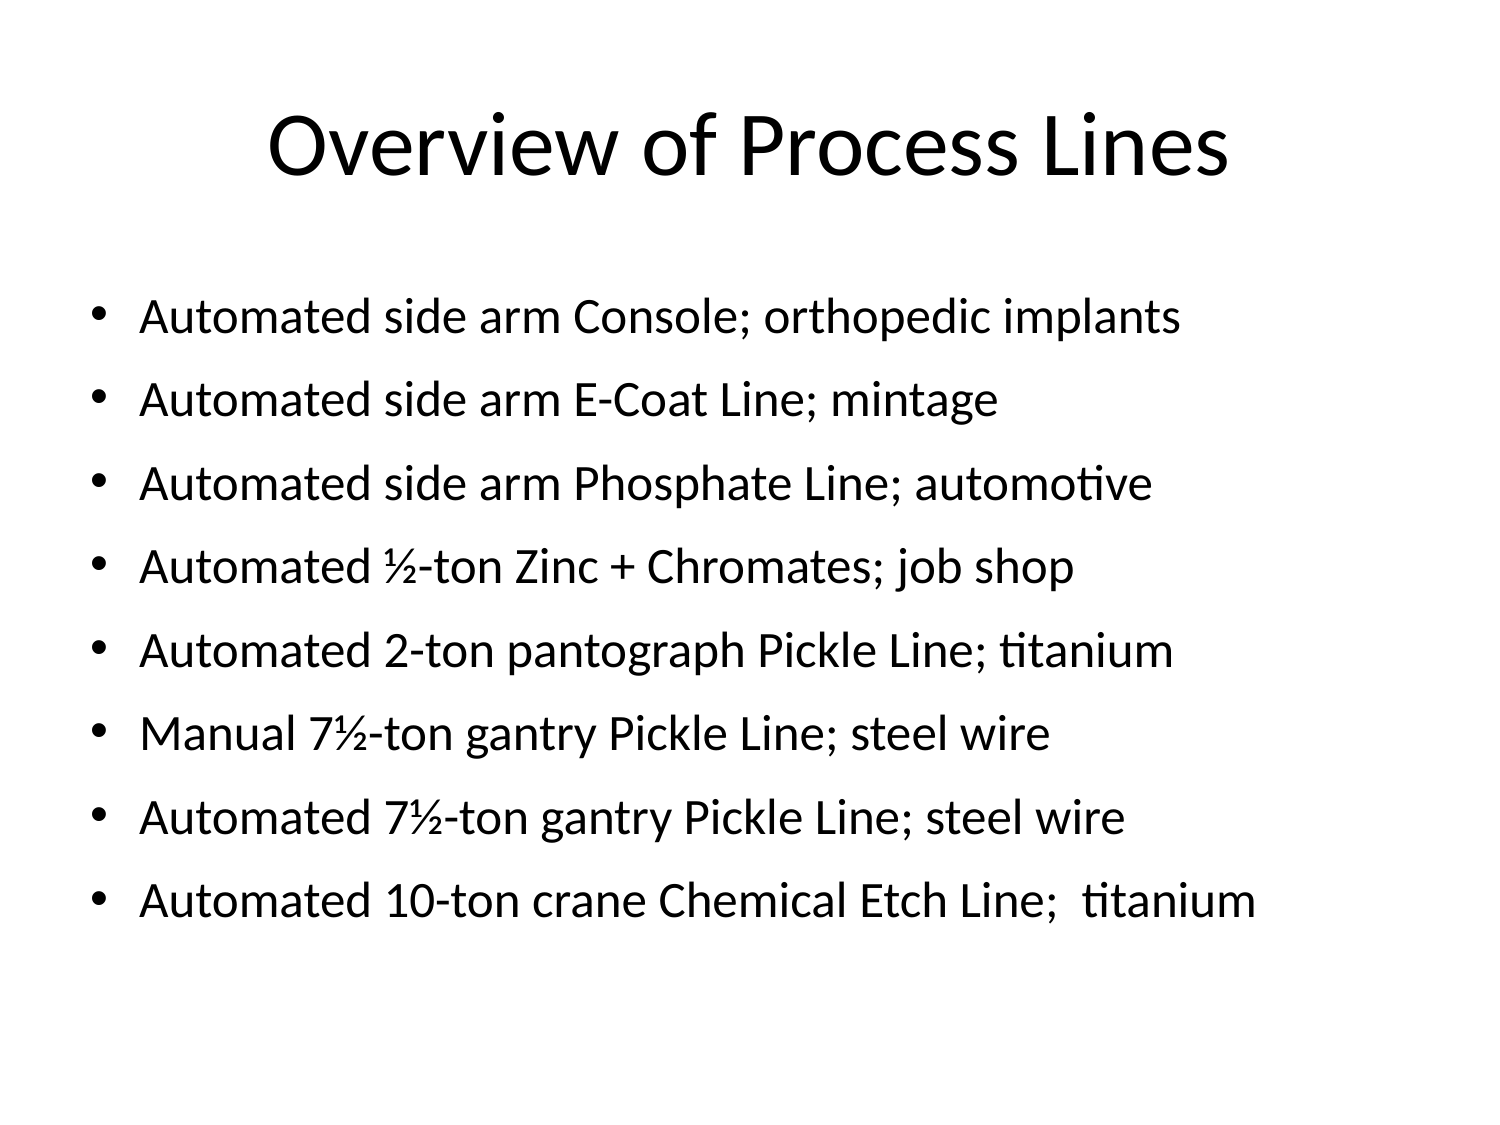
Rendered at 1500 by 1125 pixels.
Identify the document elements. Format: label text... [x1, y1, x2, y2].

title Overview of Process Lines [75, 45, 1425, 233]
list Automated side arm Console; orthopedic implants Automated side arm E-Coat Line; mintage Automated side arm Phosphate Line; automotive Automated ½-ton Zinc + Chromates; job shop Automated 2-ton pantograph Pickle Line; titanium Manual 7½-ton gantry Pickle Line; steel wire Automated 7½-ton gantry Pickle Line; steel wire Automated 10-ton crane Chemical Etch Line; titanium [75, 262, 1450, 975]
